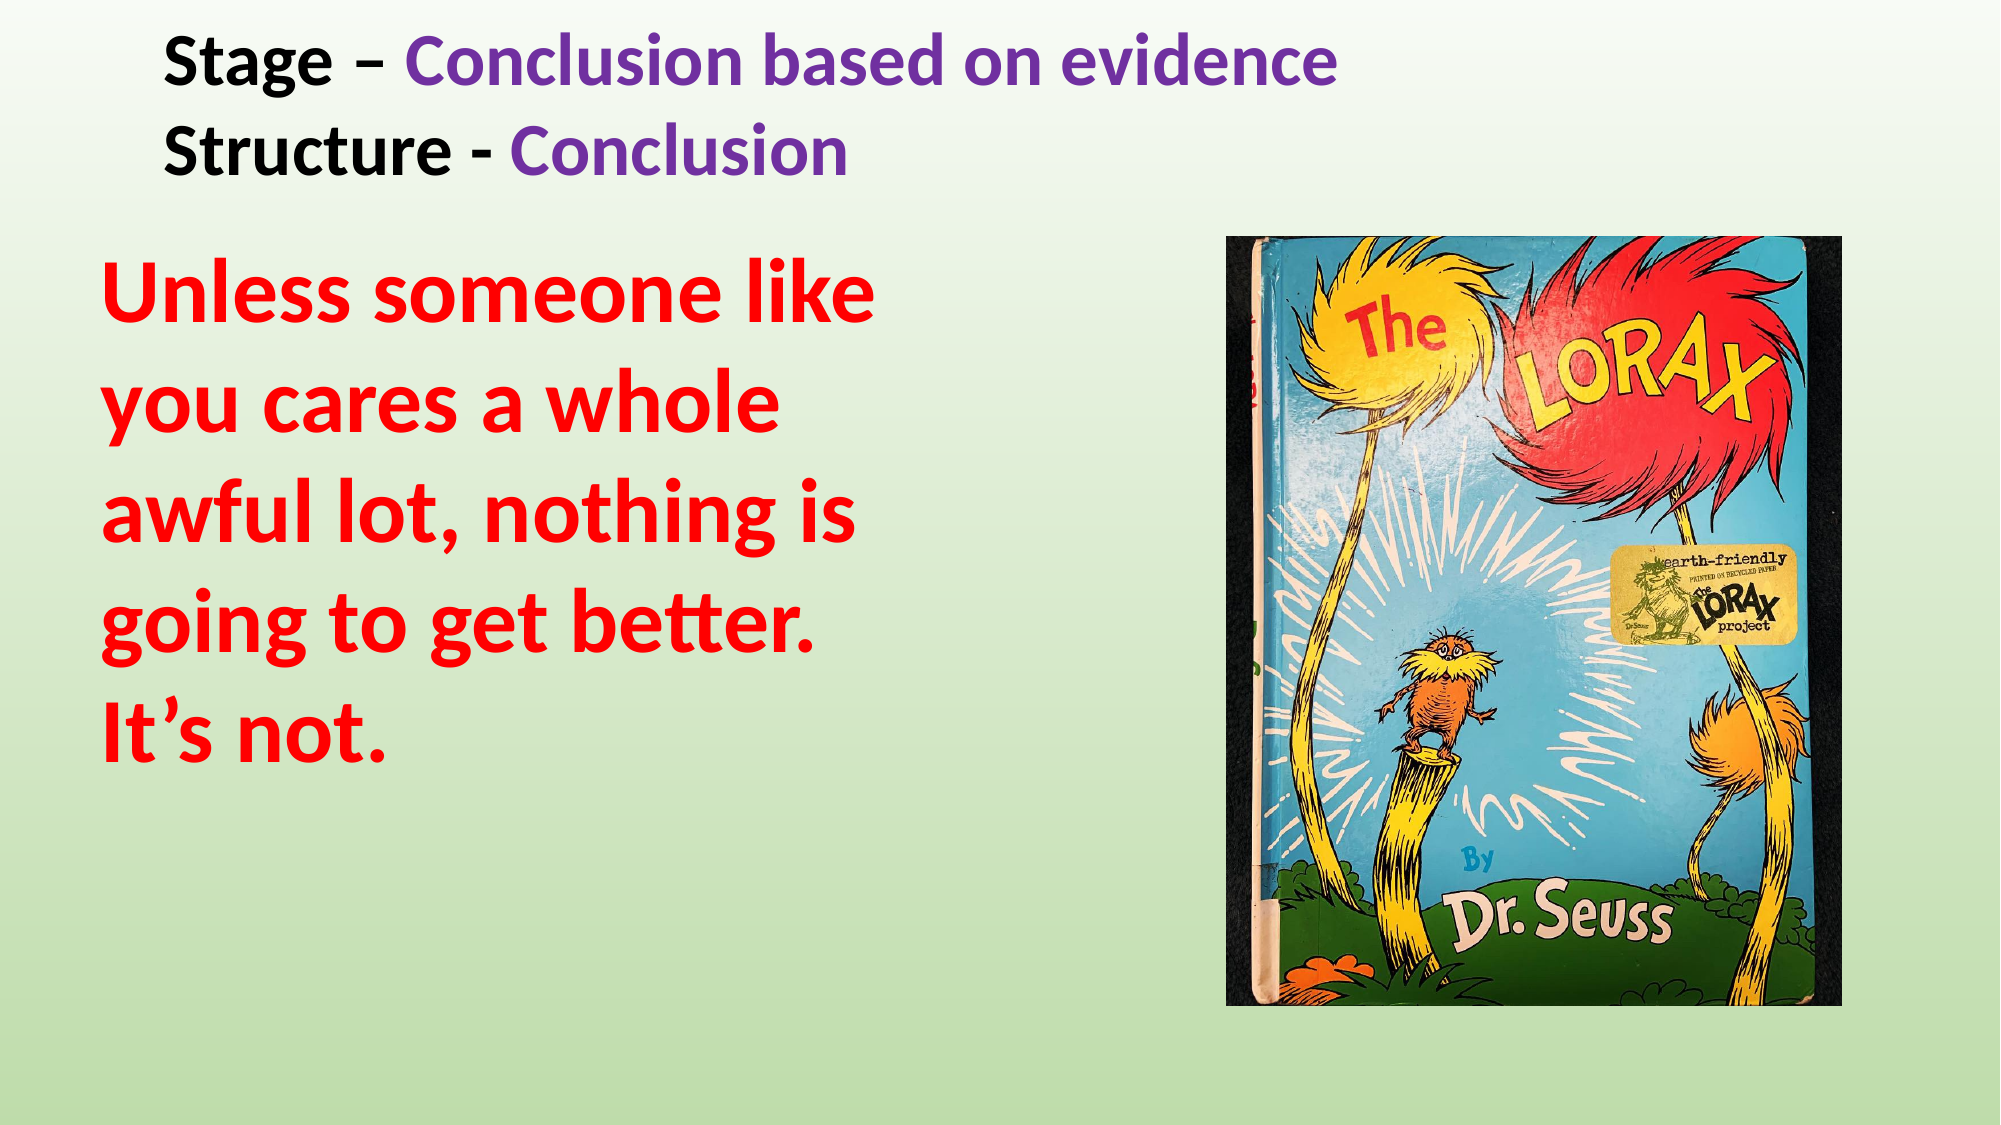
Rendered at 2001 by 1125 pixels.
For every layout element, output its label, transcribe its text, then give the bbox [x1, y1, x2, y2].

picture [1226, 236, 1842, 1006]
list [107, 39, 1893, 1014]
text_box Unless someone like you cares a whole awful lot, nothing is going to get better. It’s not. [86, 223, 973, 789]
text_box Stage – Conclusion based on evidence Structure - Conclusion [149, 2, 1997, 198]
